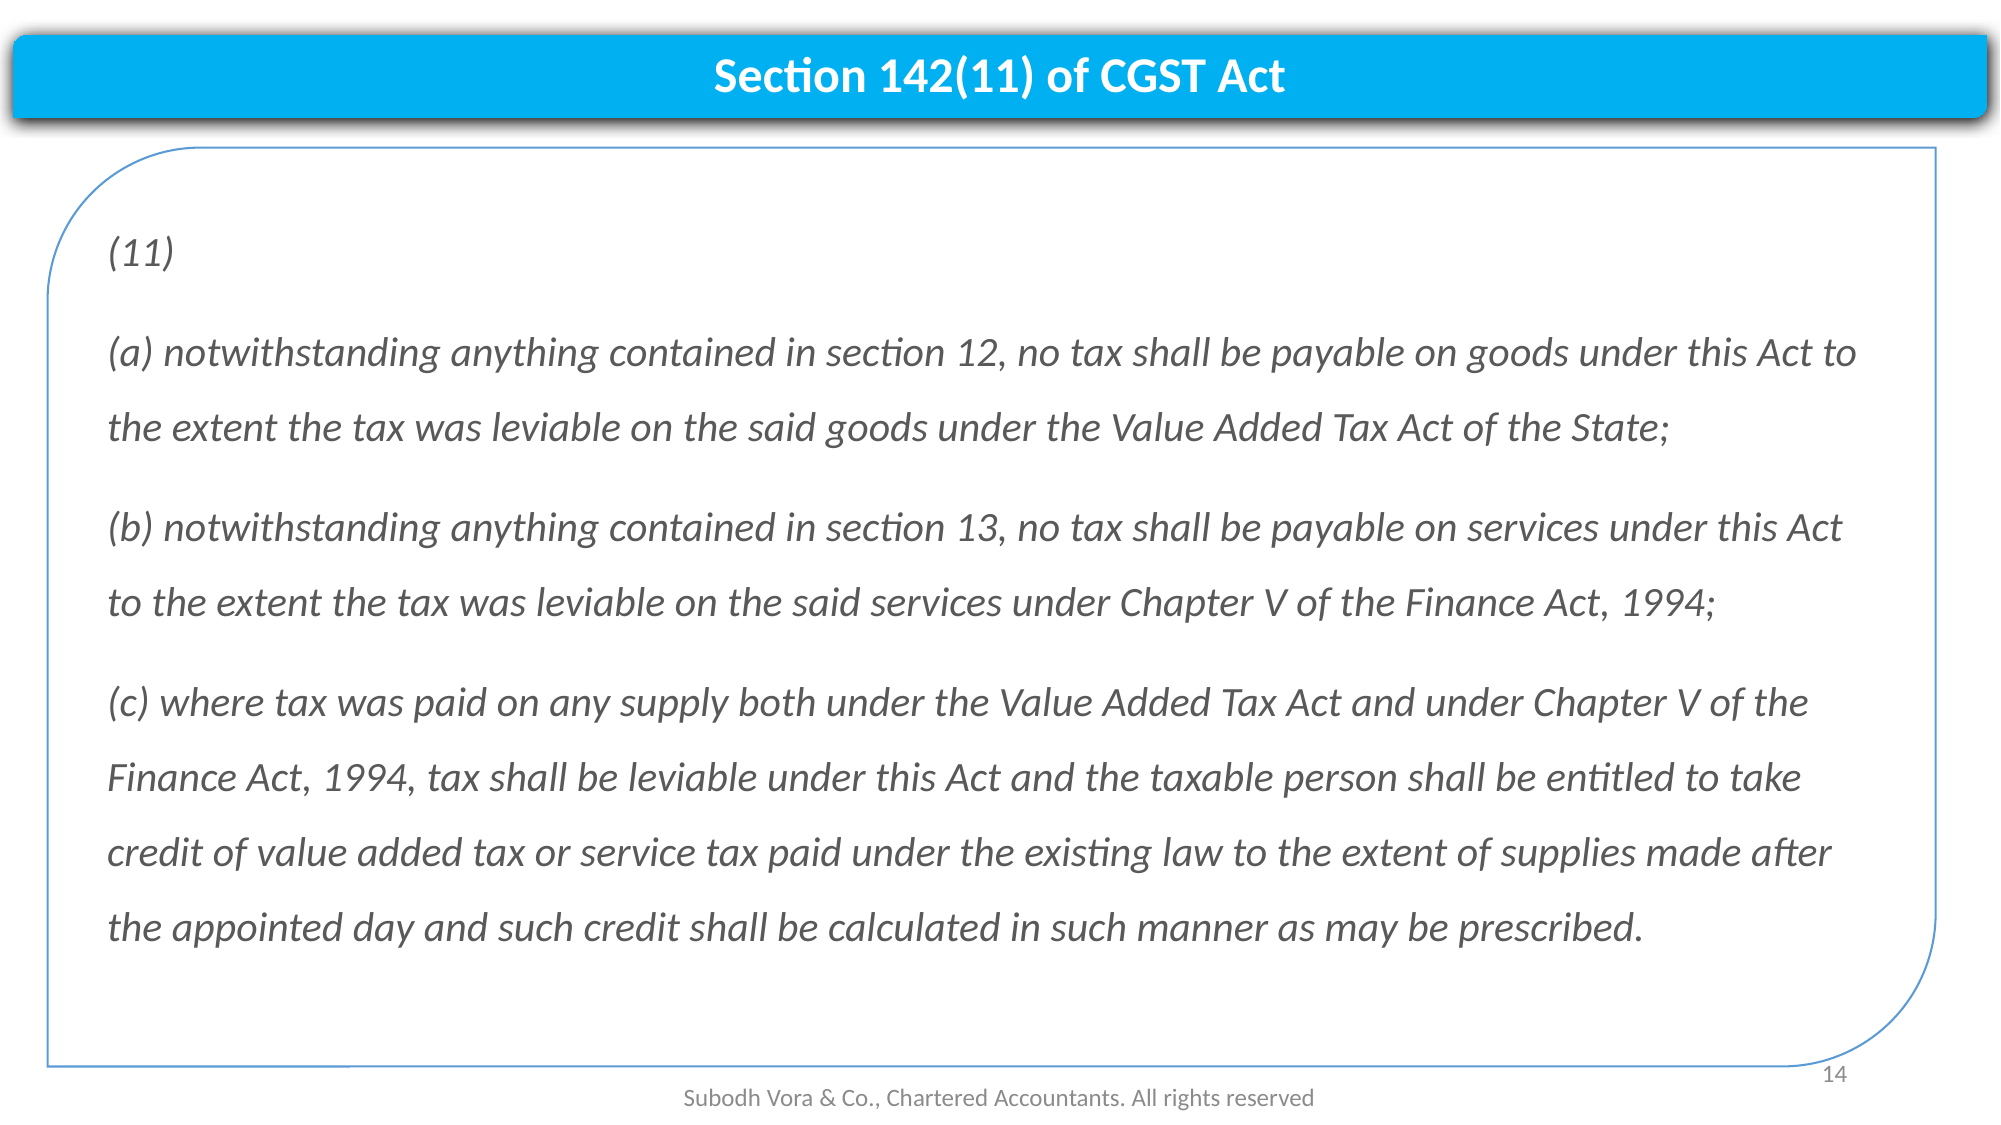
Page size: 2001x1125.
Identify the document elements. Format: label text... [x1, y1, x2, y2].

text_box Section 142(11) of CGST Act [13, 35, 1987, 118]
slide_number 14 [1412, 1046, 1863, 1103]
text_box (11) (a) notwithstanding anything contained in section 12, no tax shall be payable on goods under this Act to the extent the tax was leviable on the said goods under the Value Added Tax Act of the State; (b) notwithstanding anything contained in section 13, no tax shall be payable on services under this Act to the extent the tax was leviable on the said services under Chapter V of the Finance Act, 1994; (c) where tax was paid on any supply both under the Value Added Tax Act and under Chapter V of the Finance Act, 1994, tax shall be leviable under this Act and the taxable person shall be entitled to take credit of value added tax or service tax paid under the existing law to the extent of supplies made after the appointed day and such credit shall be calculated in such manner as may be prescribed. [46, 146, 1937, 1068]
footer Subodh Vora & Co., Chartered Accountants. All rights reserved [662, 1068, 1338, 1125]
